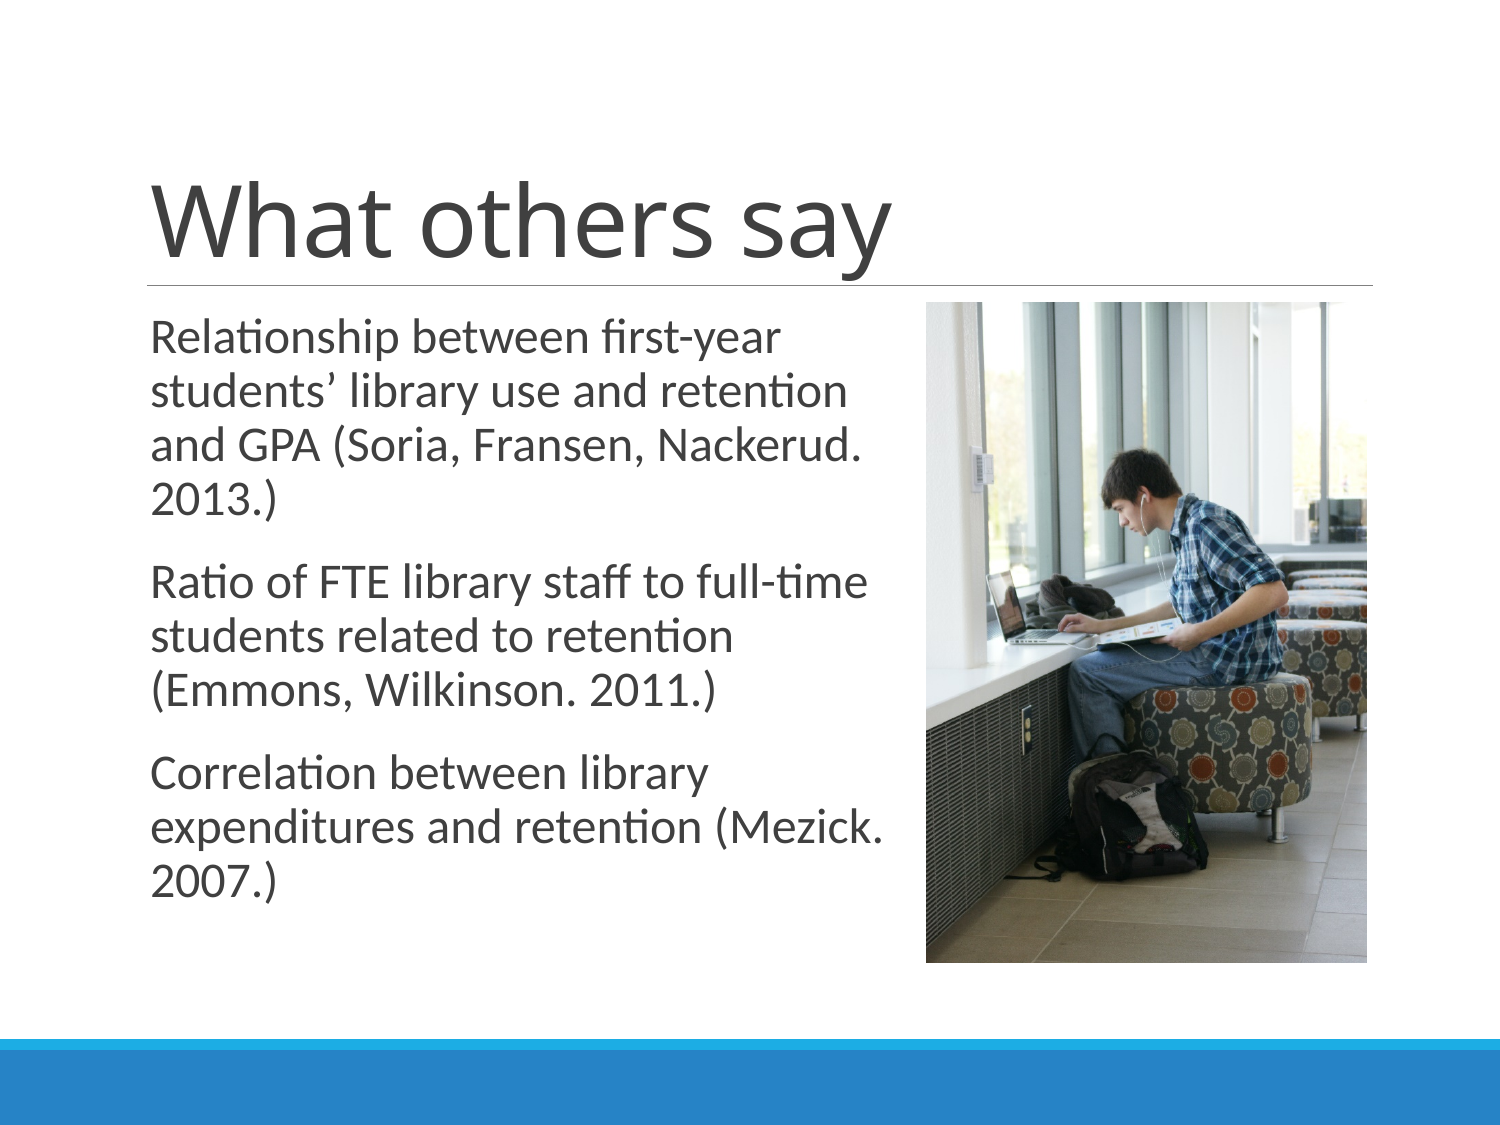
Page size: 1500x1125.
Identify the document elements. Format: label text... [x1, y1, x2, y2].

title What others say [135, 47, 1373, 285]
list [925, 302, 1367, 964]
list Relationship between first-year students’ library use and retention and GPA (Soria, Fransen, Nackerud. 2013.) Ratio of FTE library staff to full-time students related to retention (Emmons, Wilkinson. 2011.) Correlation between library expenditures and retention (Mezick. 2007.) [135, 302, 888, 963]
